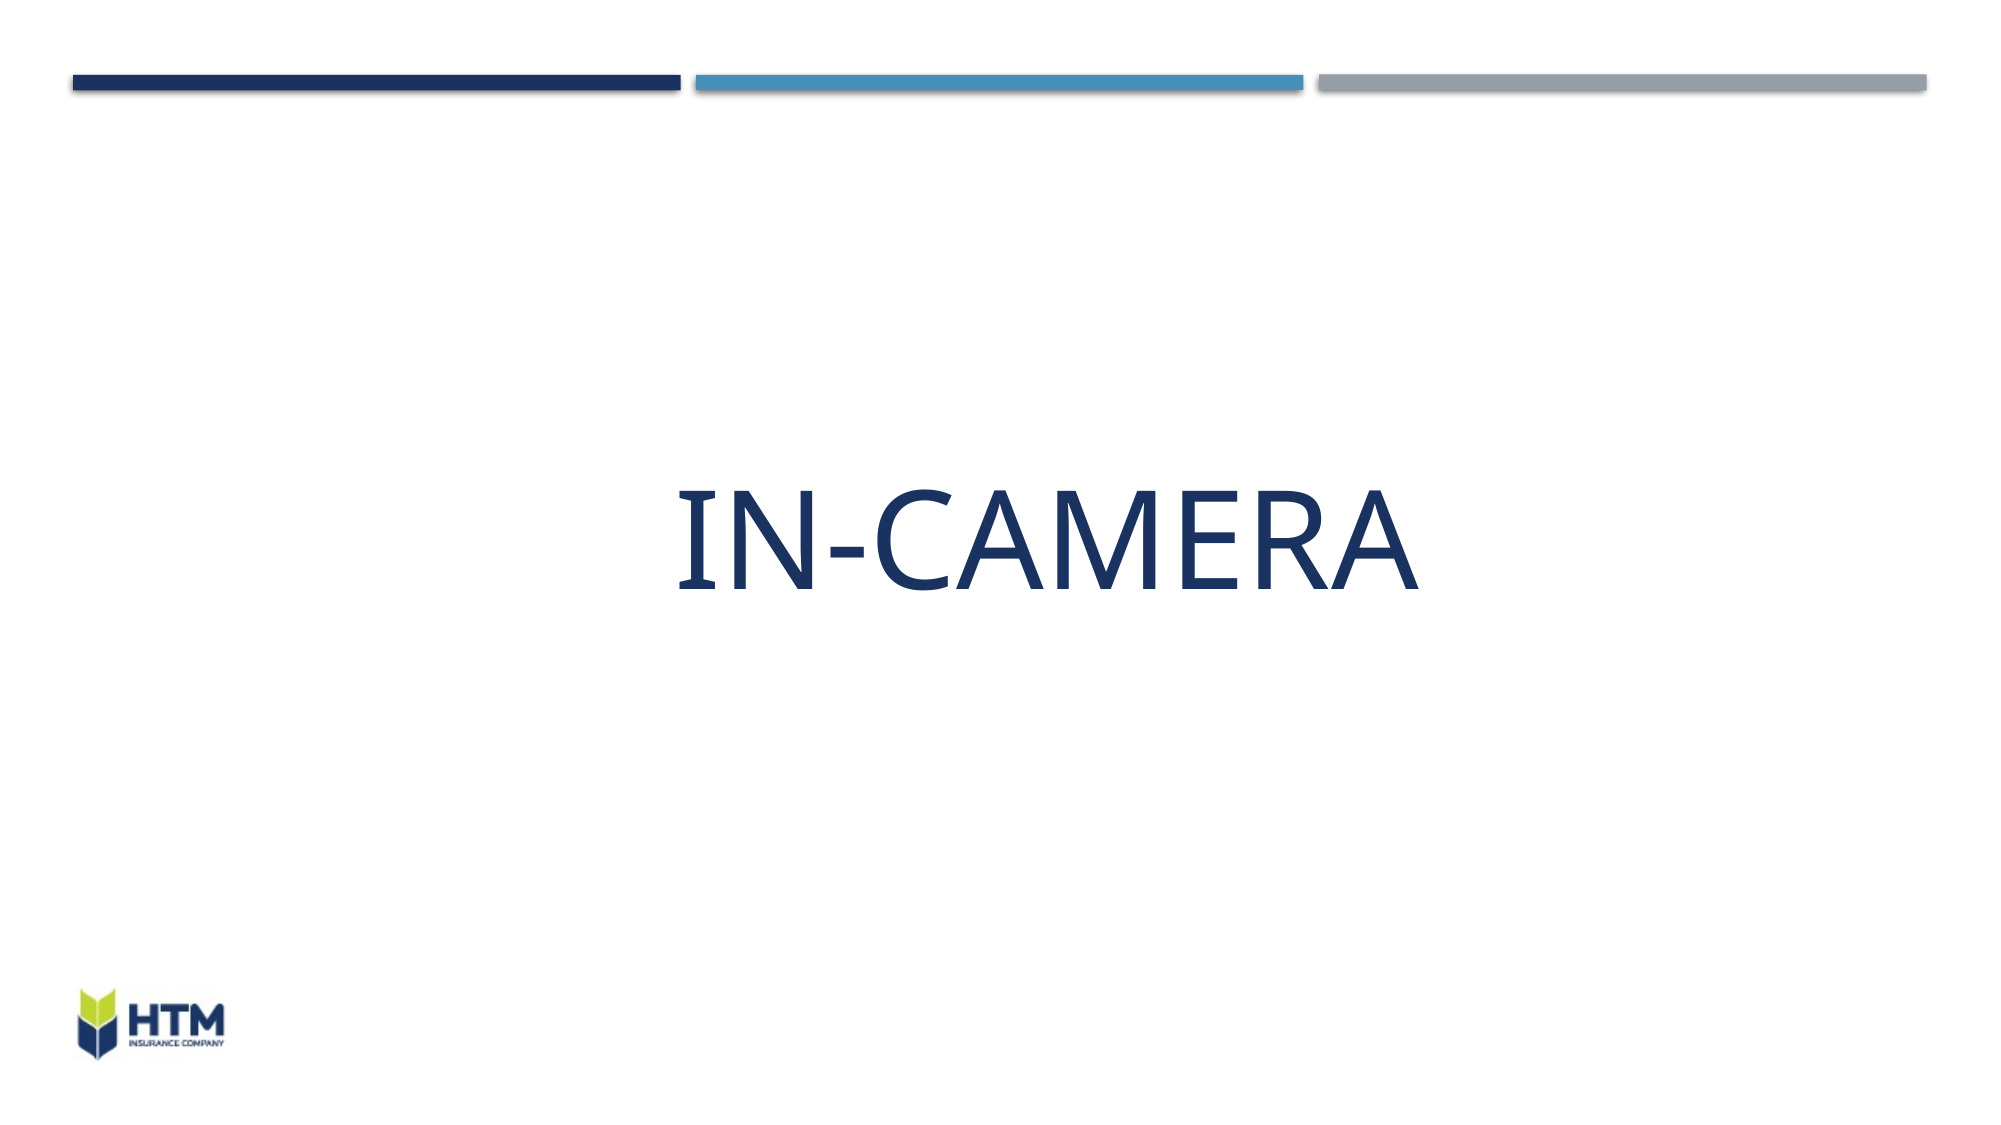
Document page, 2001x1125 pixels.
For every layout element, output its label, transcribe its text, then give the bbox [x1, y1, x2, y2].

title In-camera [659, 442, 1590, 625]
picture [72, 959, 230, 1090]
